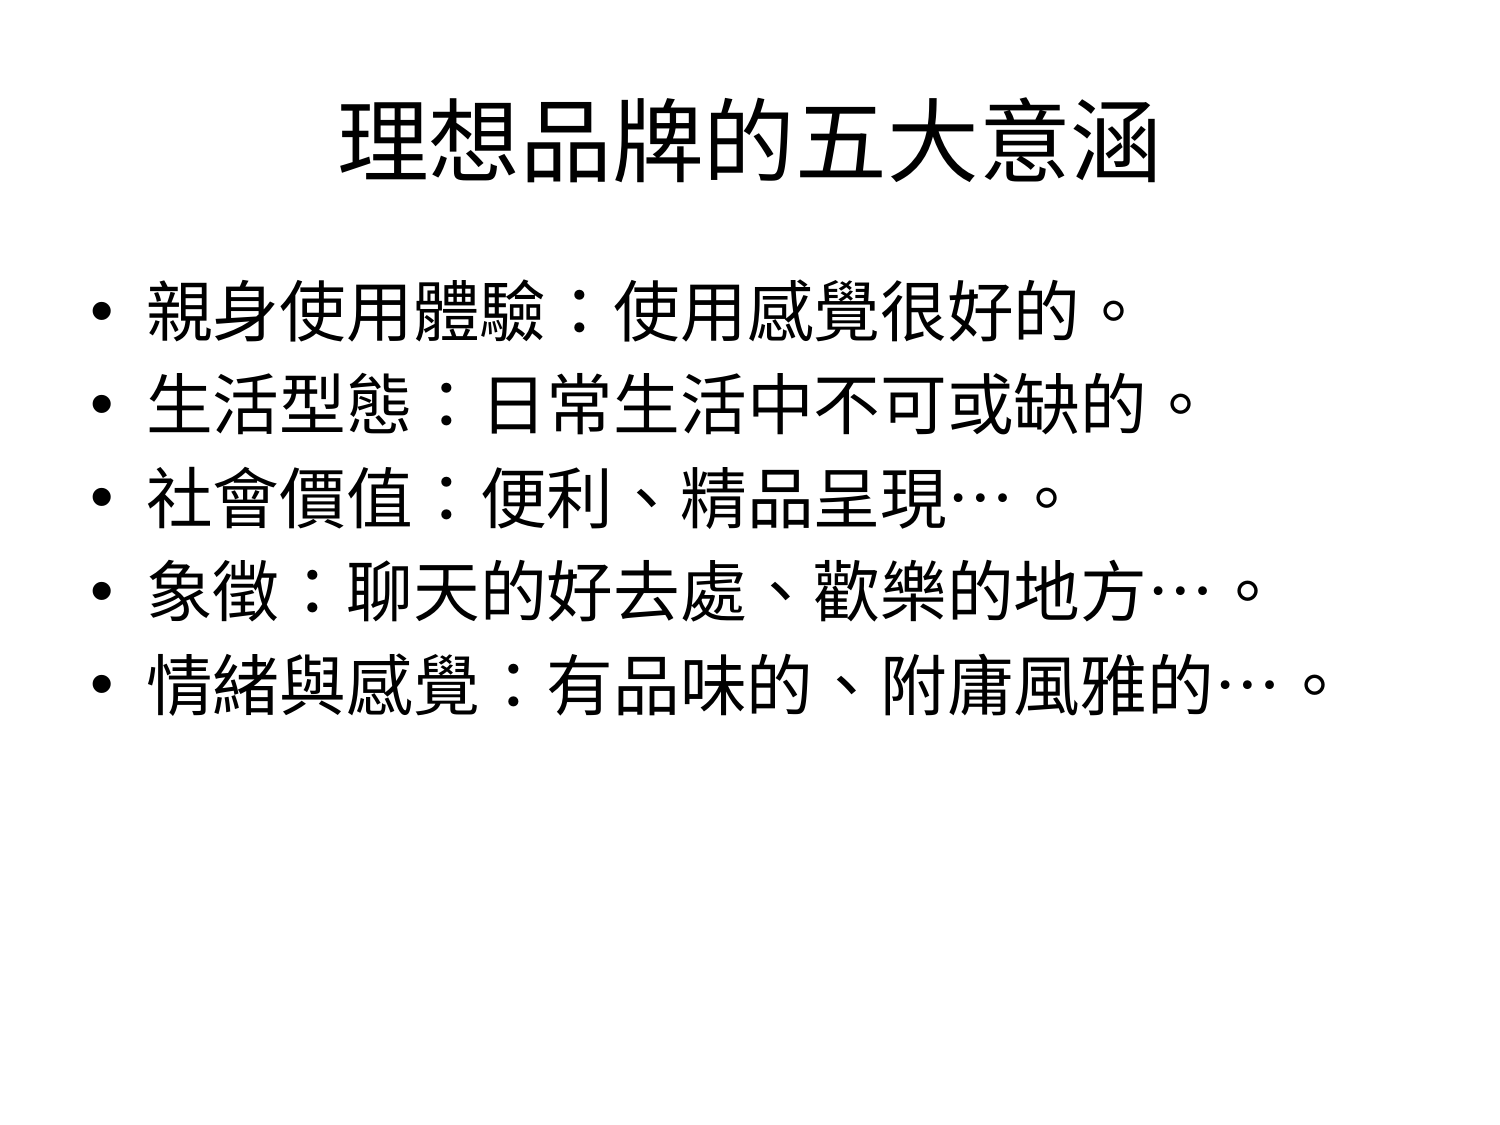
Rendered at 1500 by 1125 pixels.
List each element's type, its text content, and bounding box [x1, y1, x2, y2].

title 理想品牌的五大意涵 [75, 45, 1425, 233]
list 親身使用體驗：使用感覺很好的。 生活型態：日常生活中不可或缺的。 社會價值：便利、精品呈現…。 象徵：聊天的好去處、歡樂的地方…。 情緒與感覺：有品味的、附庸風雅的…。 [75, 262, 1425, 1005]
